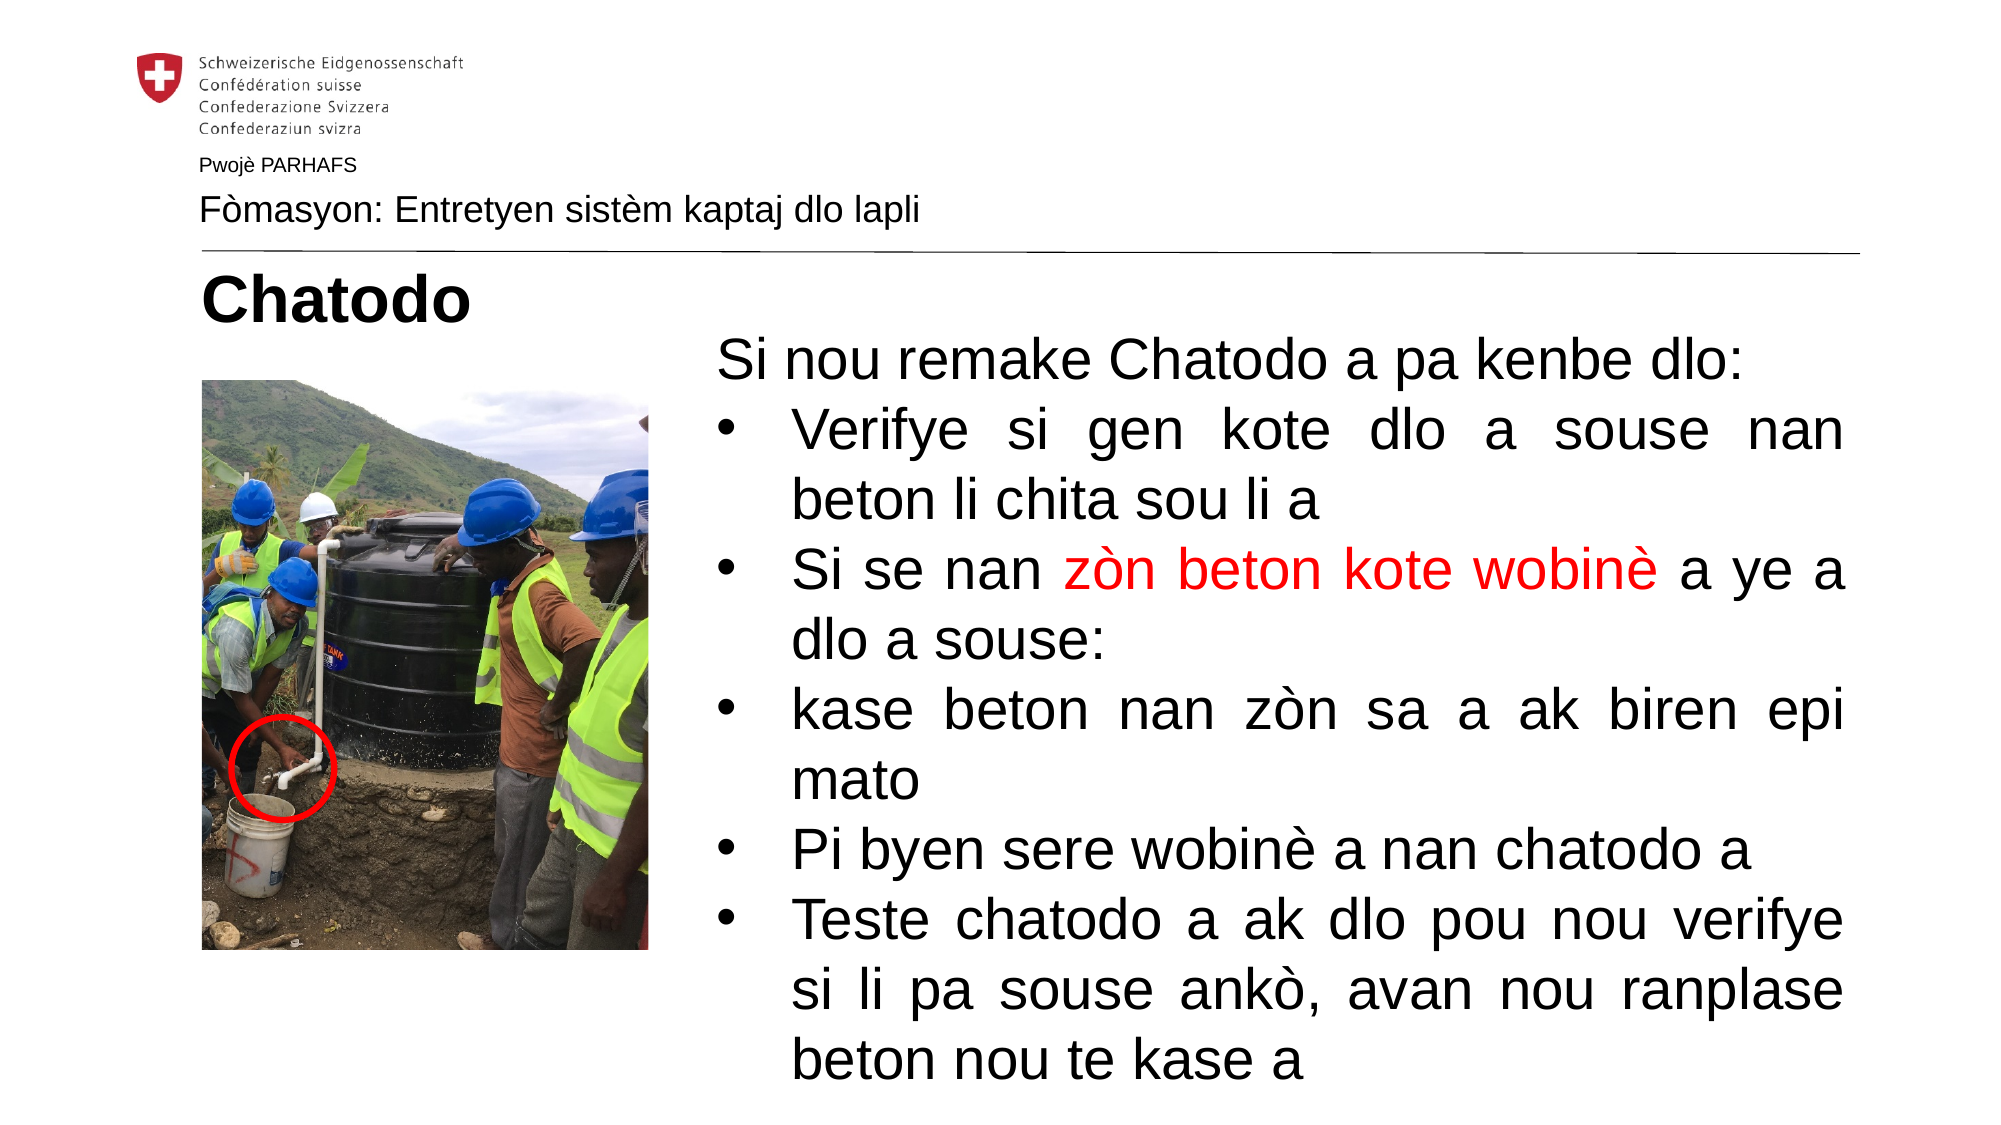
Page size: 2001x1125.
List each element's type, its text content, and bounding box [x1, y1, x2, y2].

picture [137, 53, 463, 134]
text_box Si nou remake Chatodo a pa kenbe dlo: Verifye si gen kote dlo a souse nan beton li chita sou li a Si se nan zòn beton kote wobinè a ye a dlo a souse: kase beton nan zòn sa a ak biren epi mato Pi byen sere wobinè a nan chatodo a Teste chatodo a ak dlo pou nou verifye si li pa souse ankò, avan nou ranplase beton nou te kase a [701, 314, 1862, 1099]
text_box Pwojè PARHAFS [184, 144, 595, 177]
text_box Fòmasyon: Entretyen sistèm kaptaj dlo lapli [184, 177, 1860, 238]
text_box Chatodo [201, 255, 1862, 330]
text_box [201, 250, 1860, 254]
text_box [201, 380, 649, 950]
